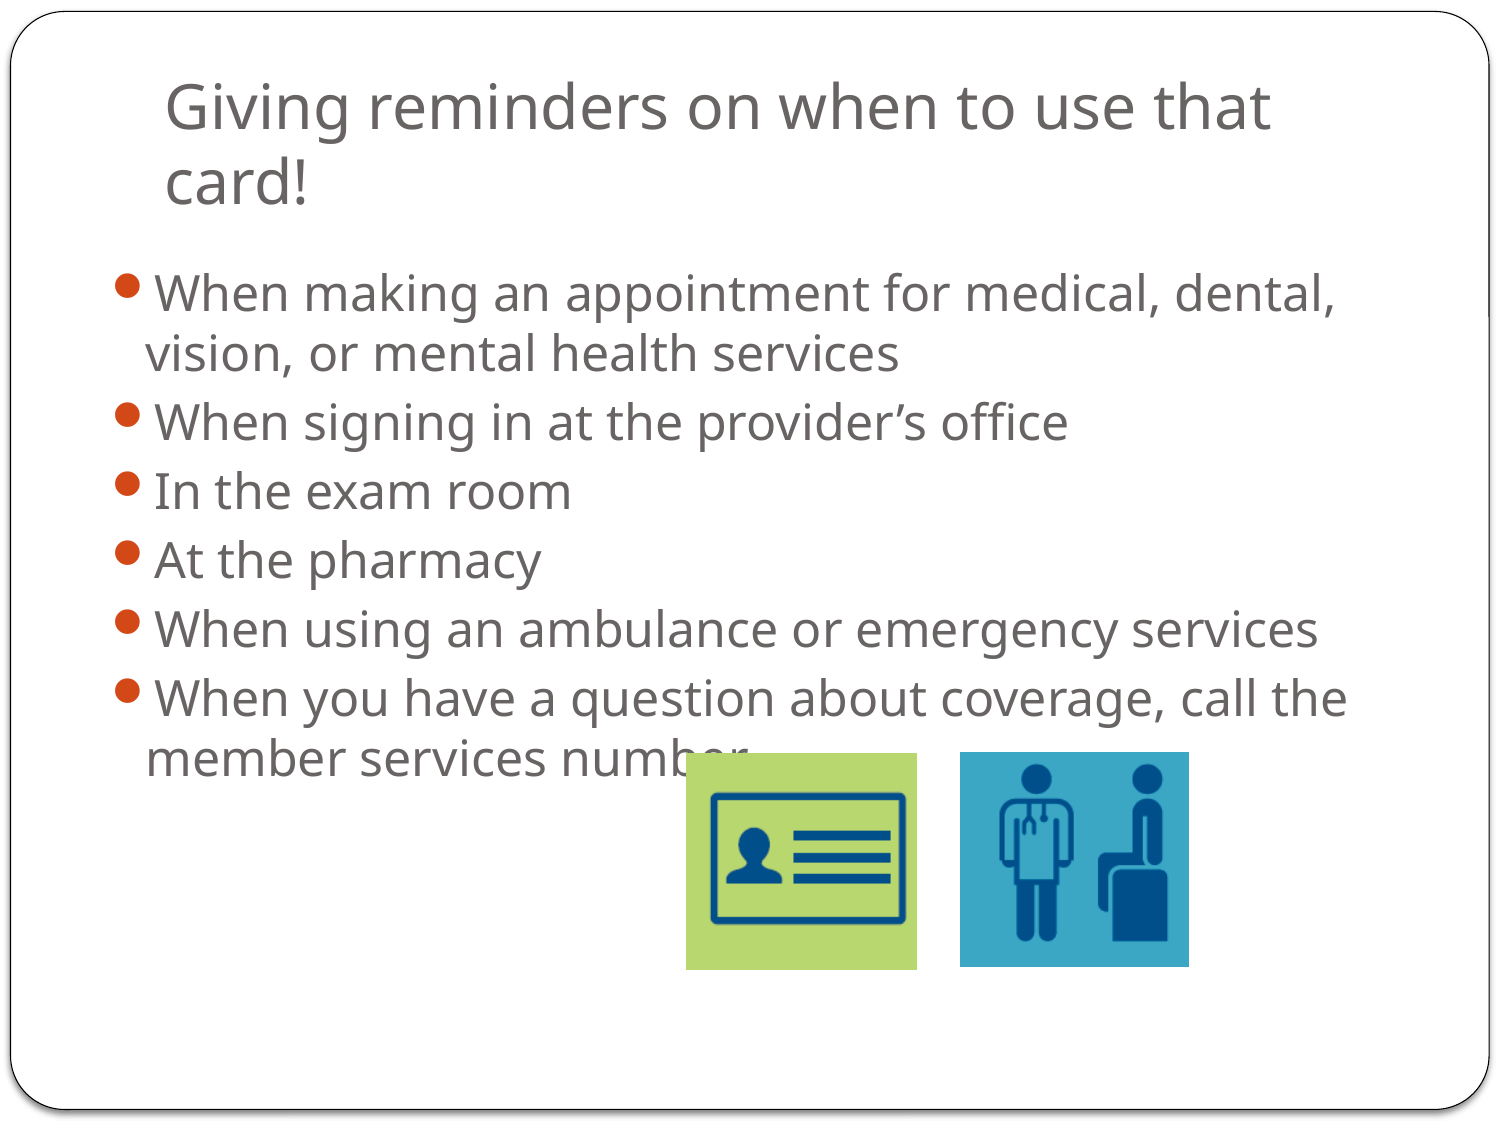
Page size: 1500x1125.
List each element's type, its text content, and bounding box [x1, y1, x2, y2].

picture [686, 753, 917, 971]
list When making an appointment for medical, dental, vision, or mental health services When signing in at the provider’s office In the exam room At the pharmacy When using an ambulance or emergency services When you have a question about coverage, call the member services number [96, 253, 1425, 909]
picture [959, 752, 1190, 967]
title Giving reminders on when to use that card! [150, 45, 1425, 233]
